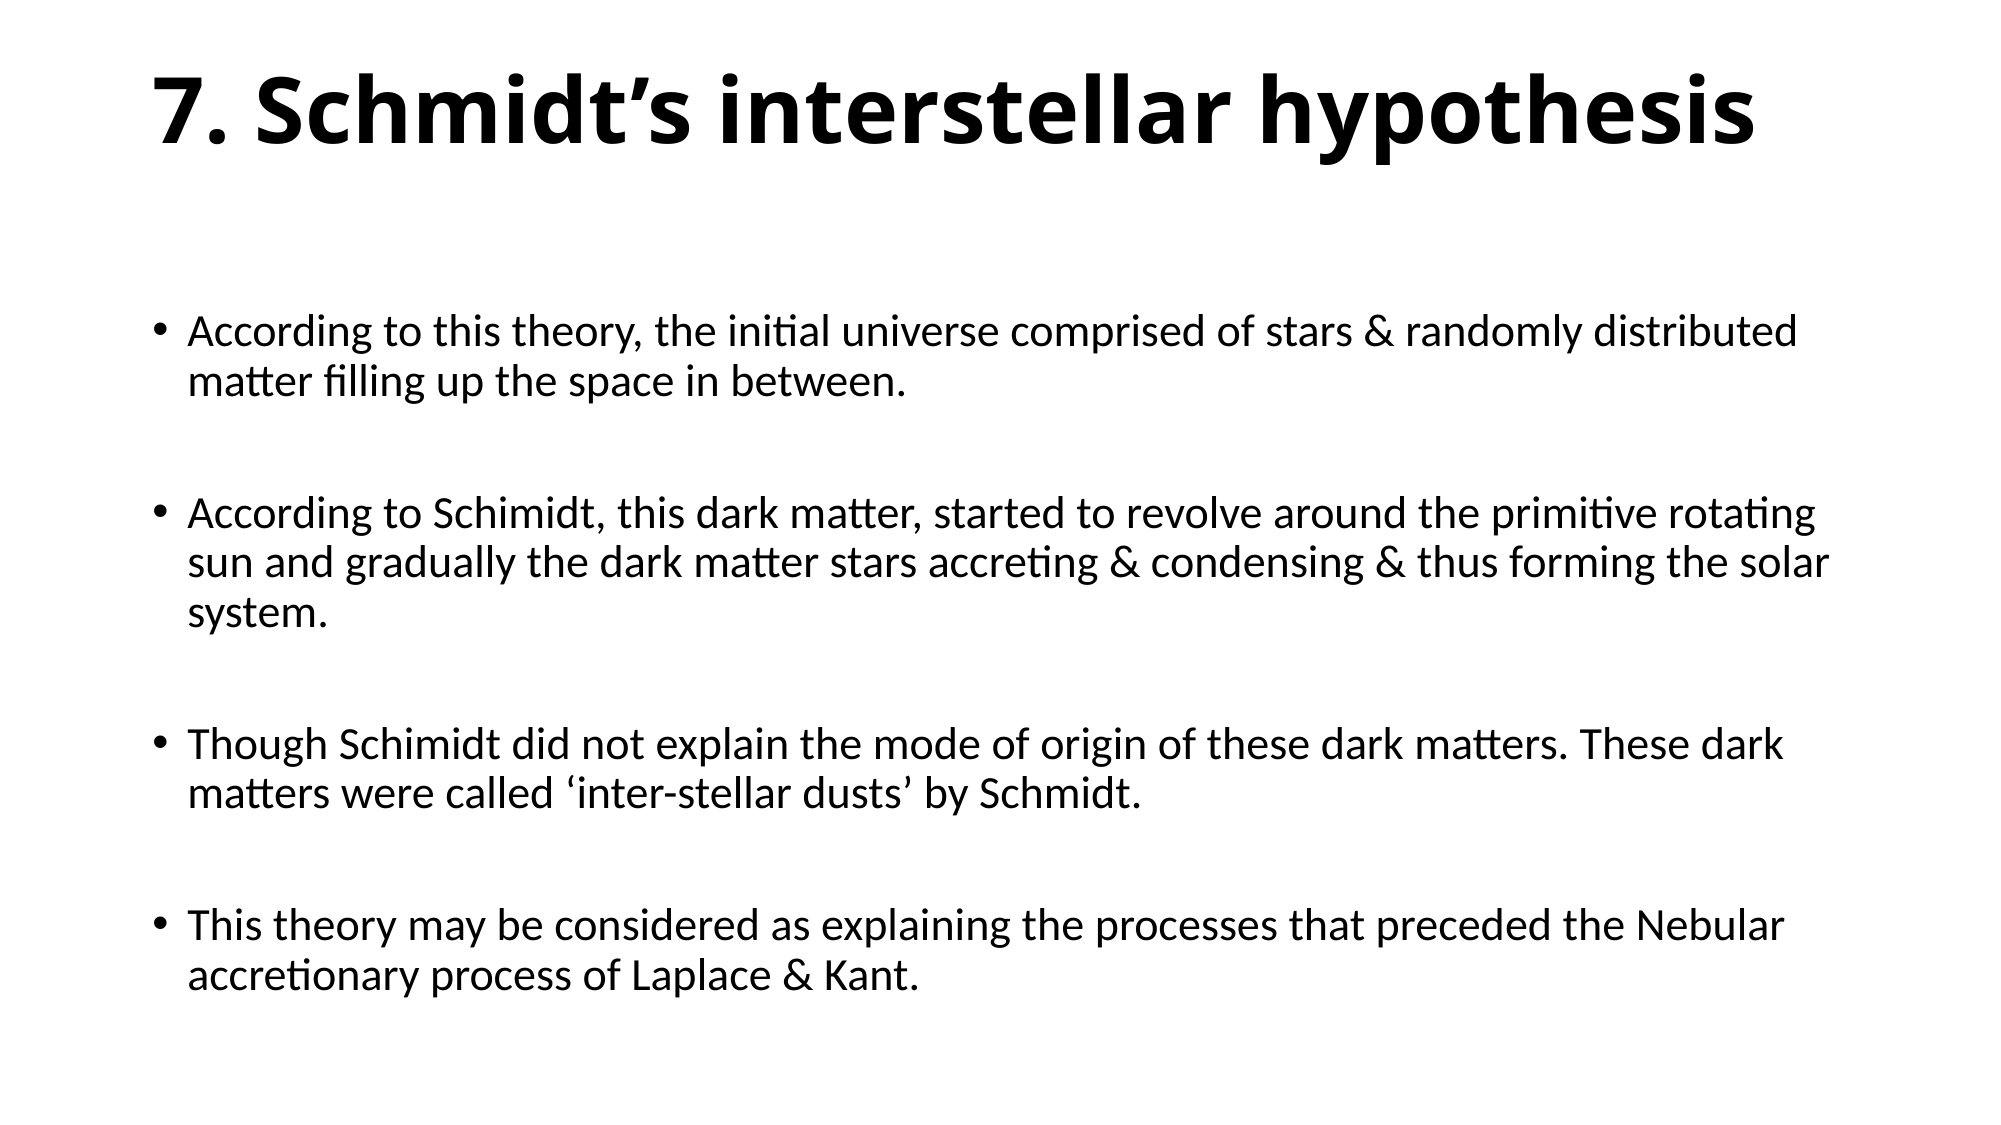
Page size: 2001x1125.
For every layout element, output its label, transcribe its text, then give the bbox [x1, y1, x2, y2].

list According to this theory, the initial universe comprised of stars & randomly distributed matter filling up the space in between. According to Schimidt, this dark matter, started to revolve around the primitive rotating sun and gradually the dark matter stars accreting & condensing & thus forming the solar system. Though Schimidt did not explain the mode of origin of these dark matters. These dark matters were called ‘inter-stellar dusts’ by Schmidt. This theory may be considered as explaining the processes that preceded the Nebular accretionary process of Laplace & Kant. [137, 299, 1863, 1014]
title 7. Schmidt’s interstellar hypothesis [137, 59, 1863, 278]
